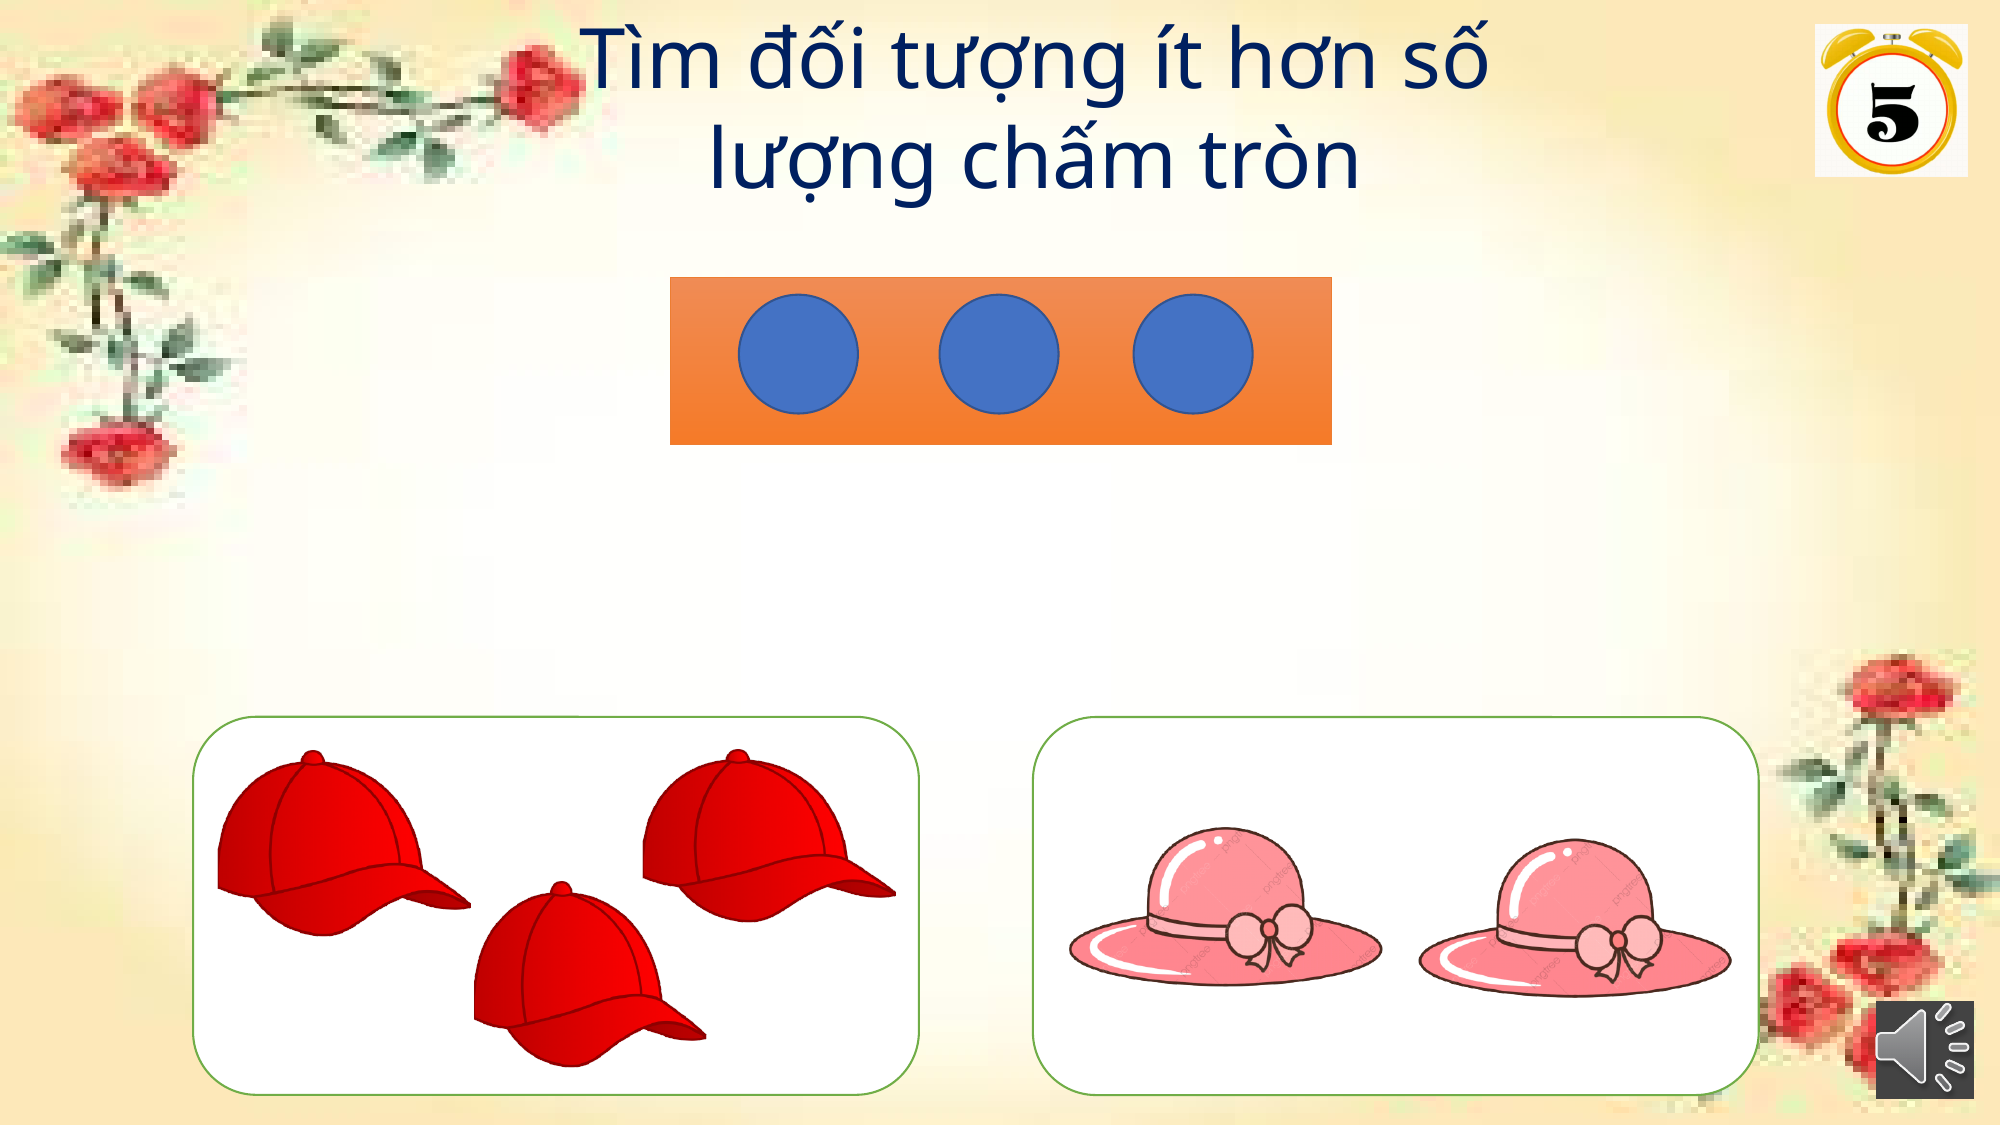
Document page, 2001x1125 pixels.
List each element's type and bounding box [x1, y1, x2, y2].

picture [1050, 732, 1751, 1095]
text_box [1814, 24, 1969, 178]
list [0, 0, 2000, 1125]
picture [1874, 999, 1975, 1100]
picture [174, 734, 939, 1083]
